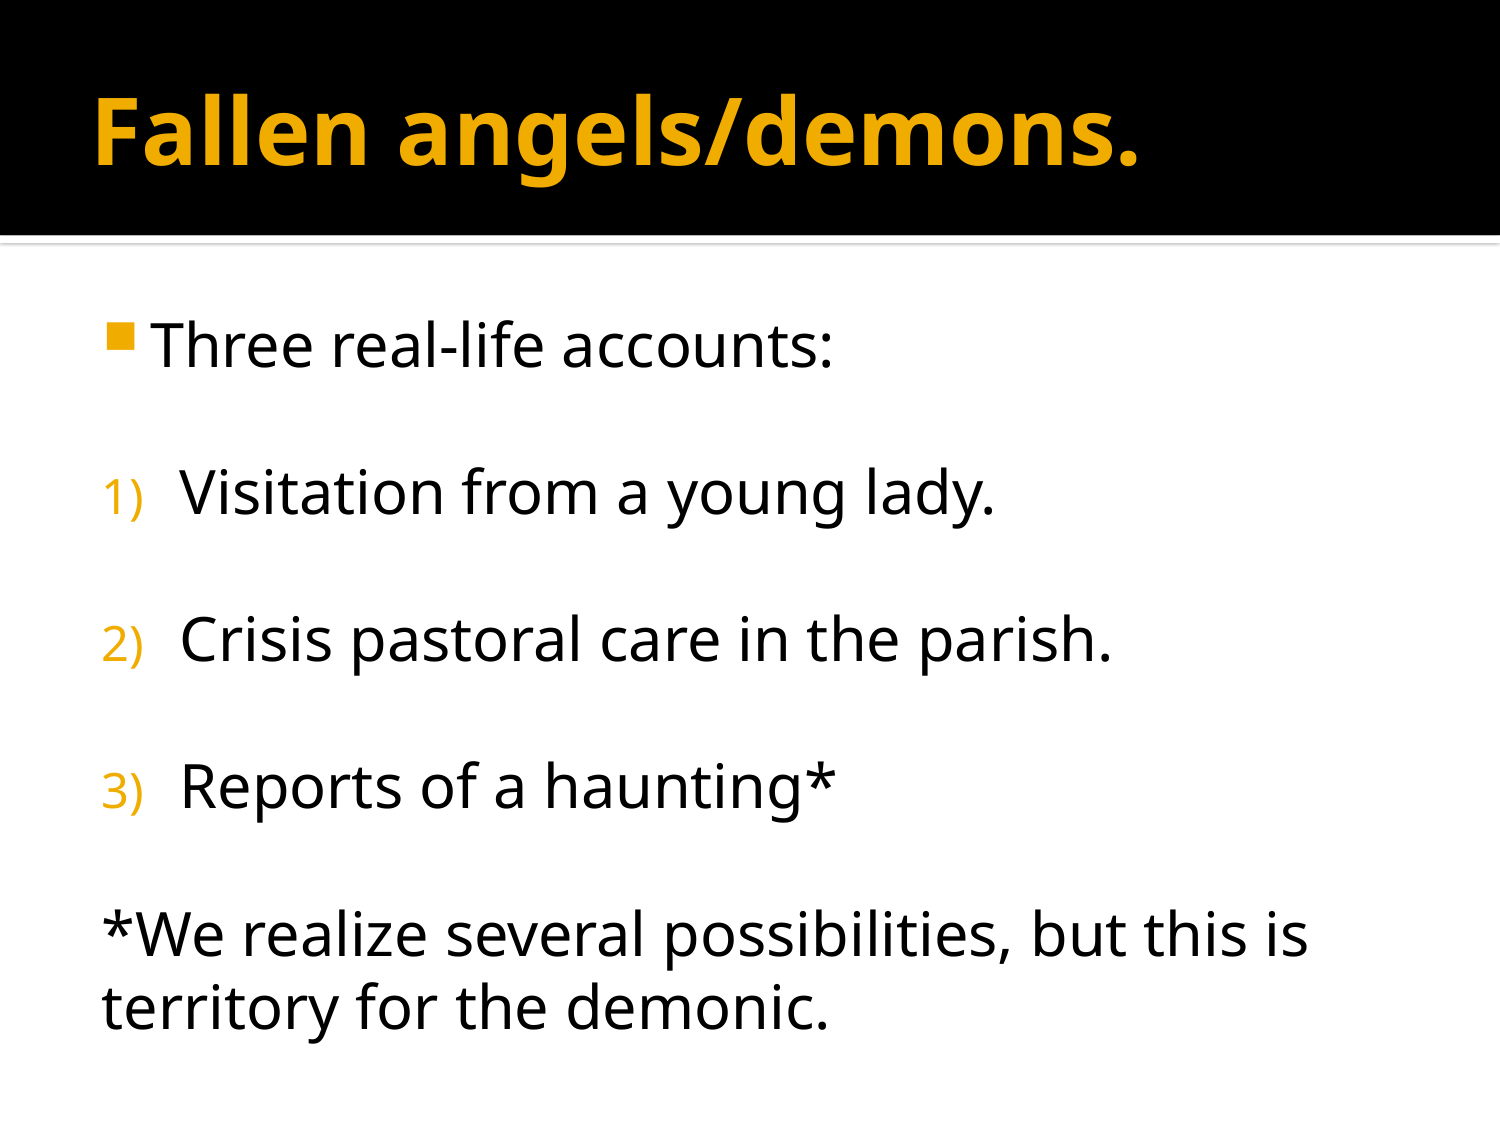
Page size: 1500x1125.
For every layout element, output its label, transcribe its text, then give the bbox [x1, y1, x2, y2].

title Fallen angels/demons. [75, 25, 1425, 231]
list Three real-life accounts: Visitation from a young lady. Crisis pastoral care in the parish. Reports of a haunting* *We realize several possibilities, but this is territory for the demonic. [75, 291, 1425, 1050]
